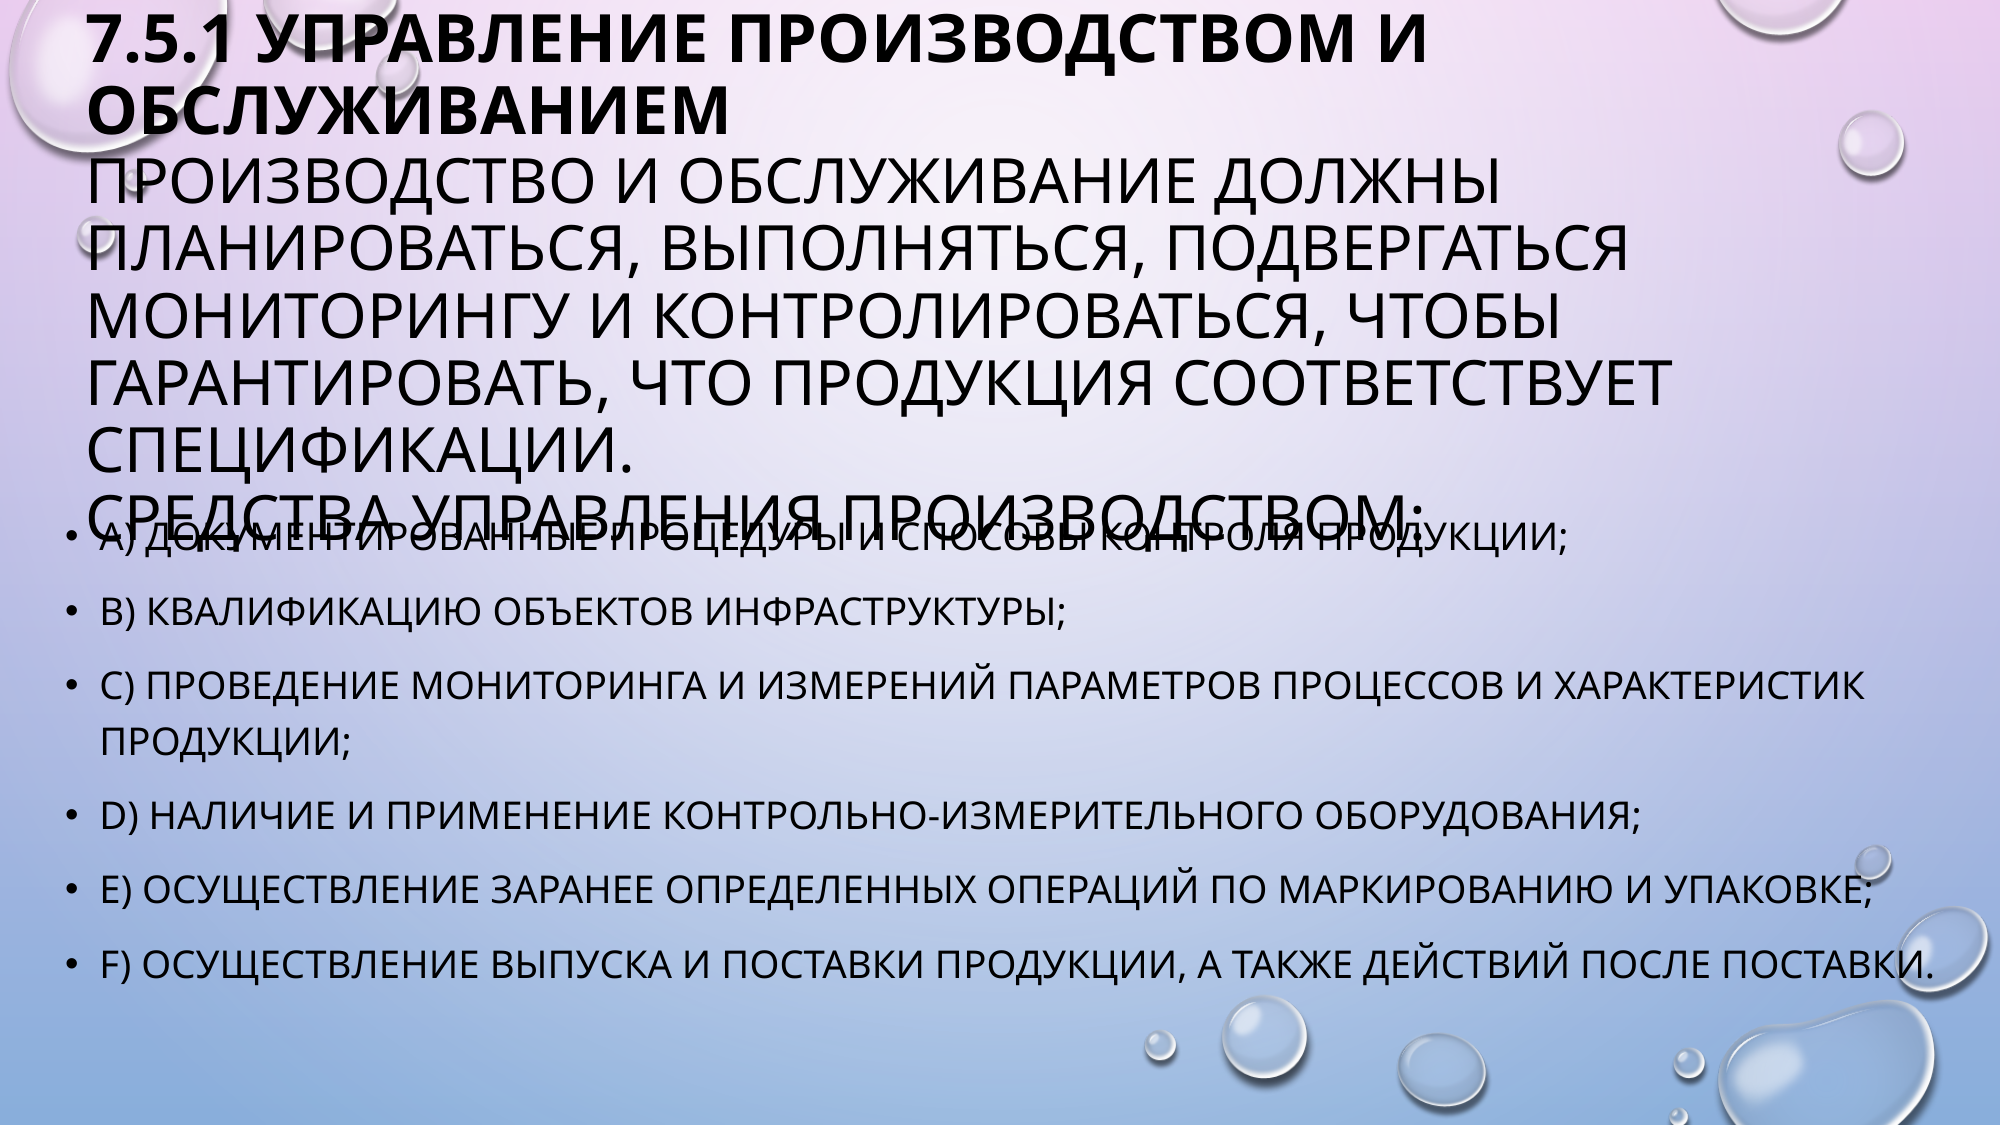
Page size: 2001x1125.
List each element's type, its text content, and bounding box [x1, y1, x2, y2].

picture [0, 0, 2000, 1125]
list a) документированные процедуры и способы контроля продукции; b) квалификацию объектов инфраструктуры; c) проведение мониторинга и измерений параметров процессов и характеристик продукции; d) наличие и применение контрольно-измерительного оборудования; e) осуществление заранее определенных операций по маркированию и упаковке; f) осуществление выпуска и поставки продукции, а также действий после поставки. [49, 495, 1965, 1058]
title 7.5.1 Управление производством и обслуживанием Производство и обслуживание должны планироваться, выполняться, подвергаться мониторингу и контролироваться, чтобы гарантировать, что продукция соответствует спецификации. средства управления производством: [70, 12, 1951, 495]
